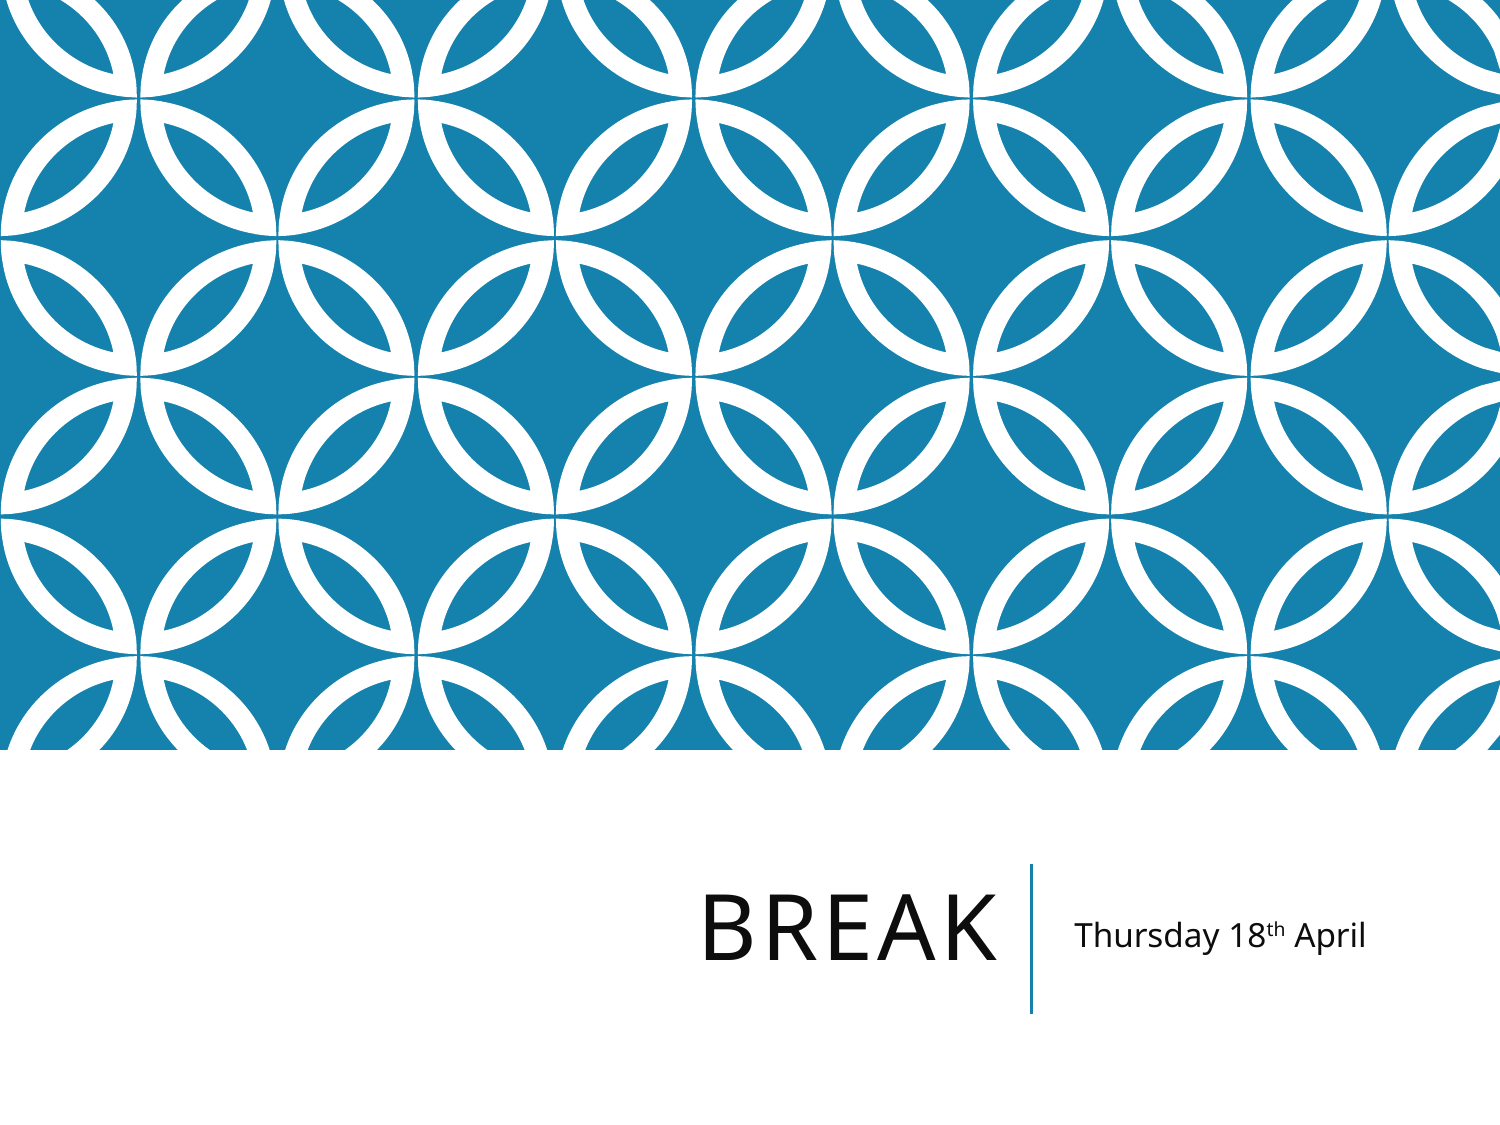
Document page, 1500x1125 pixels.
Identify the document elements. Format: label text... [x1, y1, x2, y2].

subtitle Thursday 18th April [1059, 813, 1454, 1054]
title Break [56, 813, 1013, 1054]
